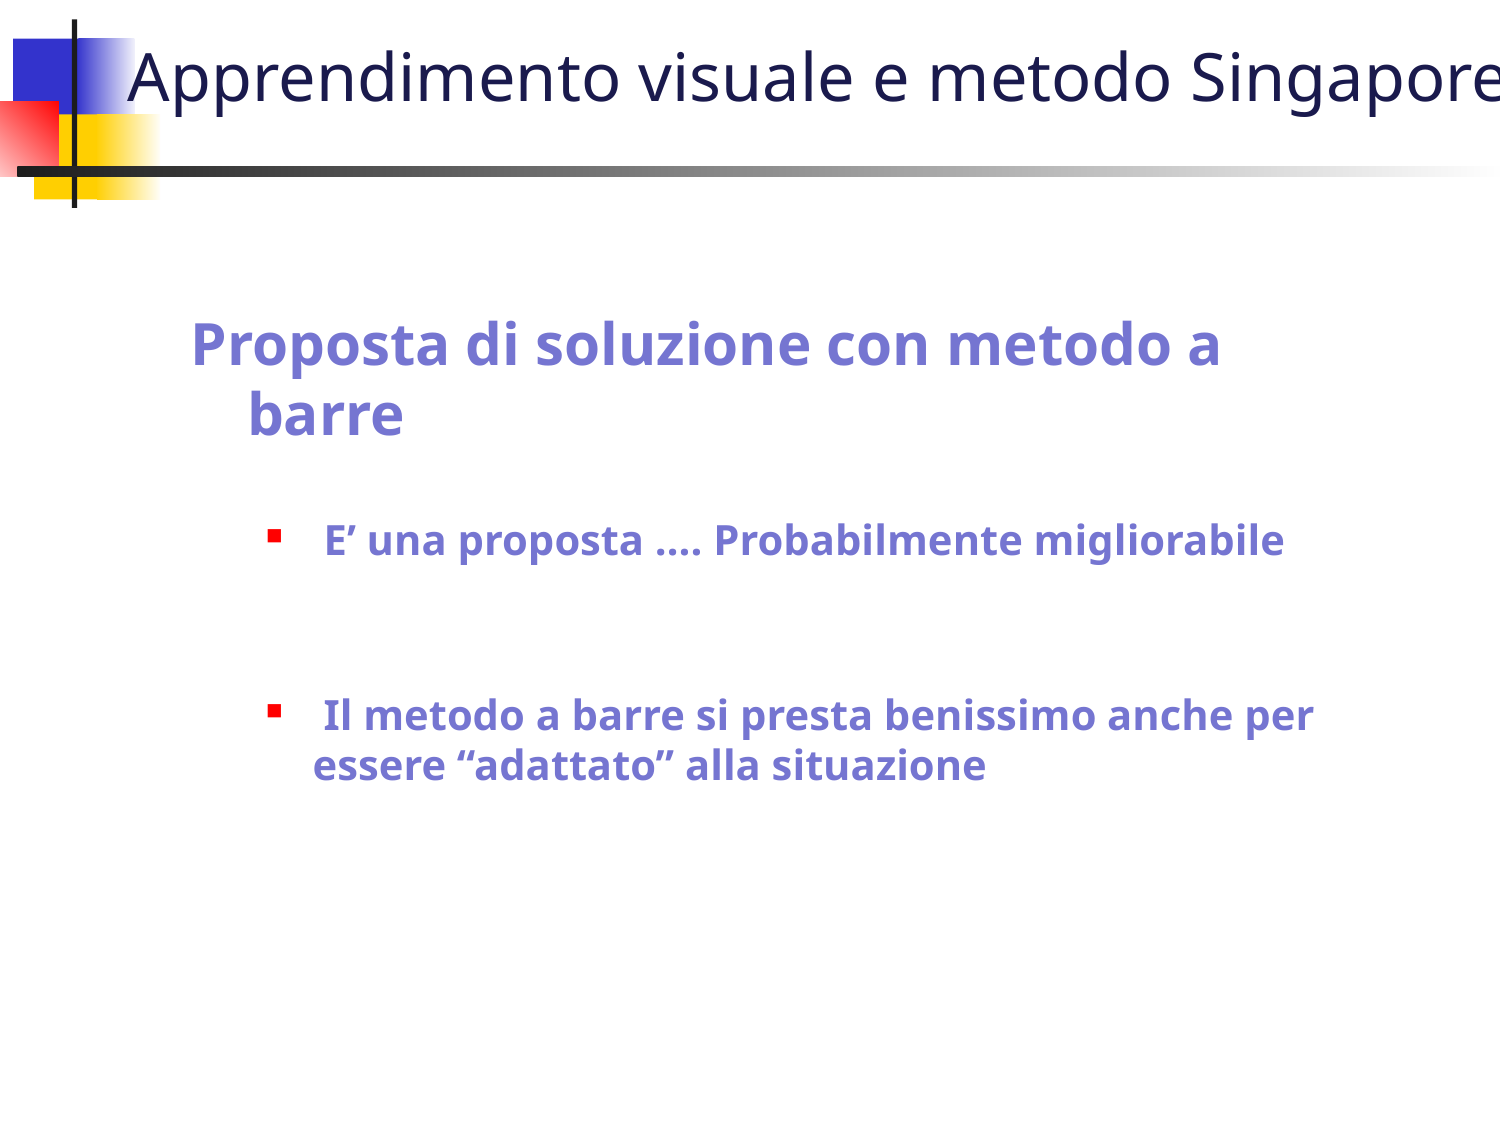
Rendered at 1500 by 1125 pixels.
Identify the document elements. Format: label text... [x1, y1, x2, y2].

text_box Proposta di soluzione con metodo a barre E’ una proposta …. Probabilmente migliorabile Il metodo a barre si presta benissimo anche per essere “adattato” alla situazione [176, 299, 1370, 855]
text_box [0, 18, 1500, 209]
